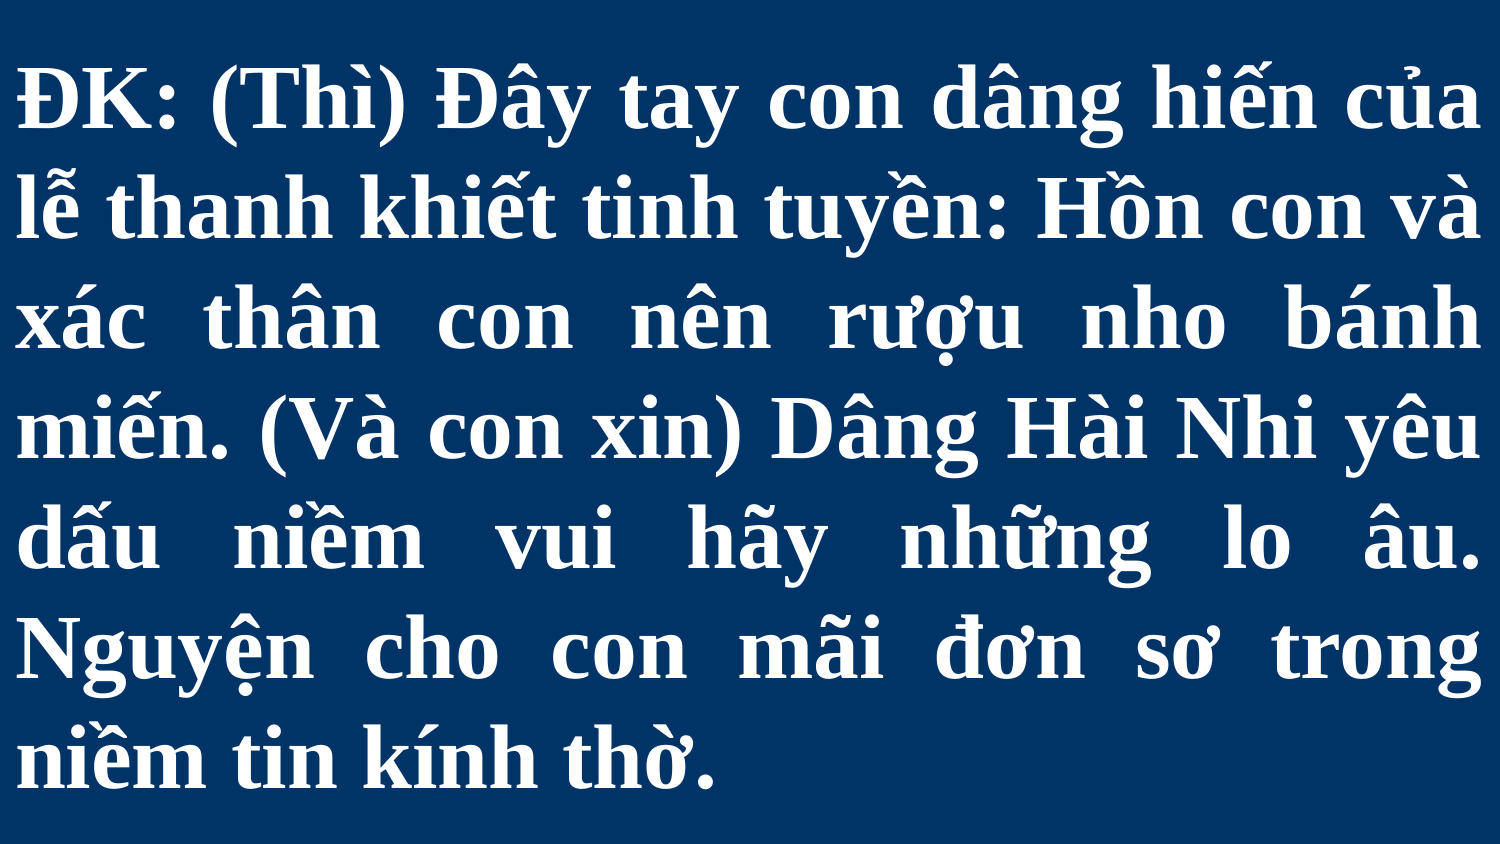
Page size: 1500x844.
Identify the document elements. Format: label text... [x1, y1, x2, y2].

title ĐK: (Thì) Đây tay con dâng hiến của lễ thanh khiết tinh tuyền: Hồn con và xác thân con nên rượu nho bánh miến. (Và con xin) Dâng Hài Nhi yêu dấu niềm vui hãy những lo âu. Nguyện cho con mãi đơn sơ trong niềm tin kính thờ. [0, 0, 1500, 844]
